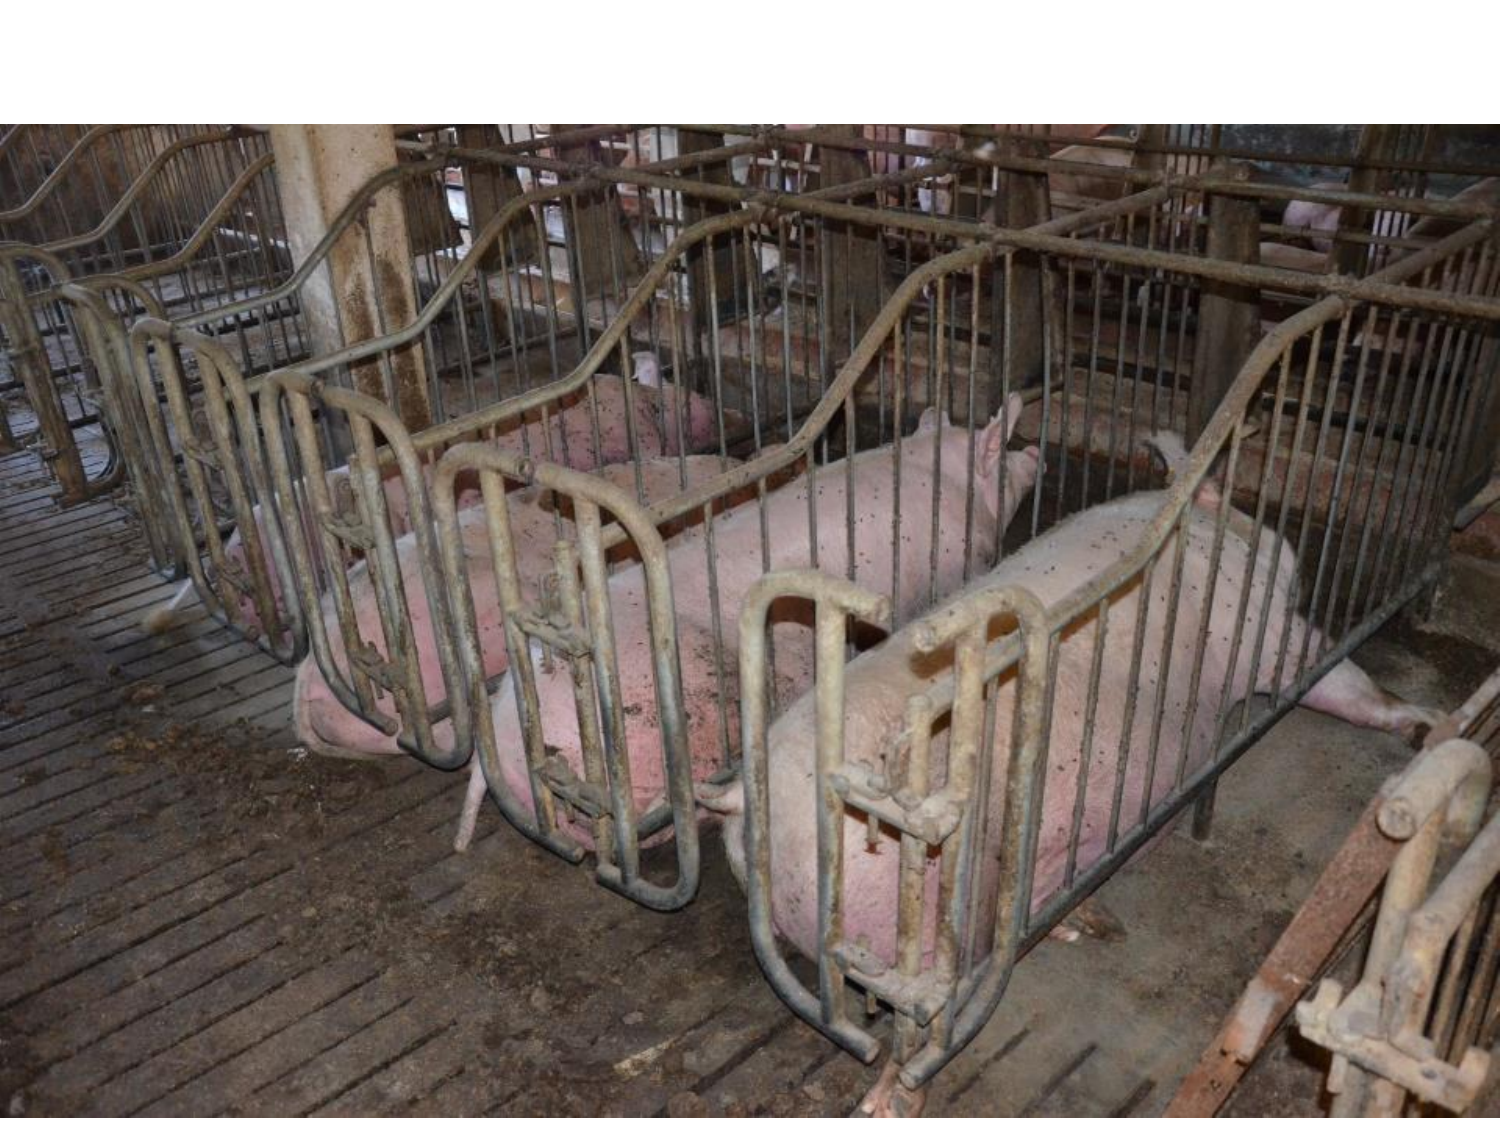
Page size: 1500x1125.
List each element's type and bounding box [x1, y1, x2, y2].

picture [0, 123, 1500, 1118]
